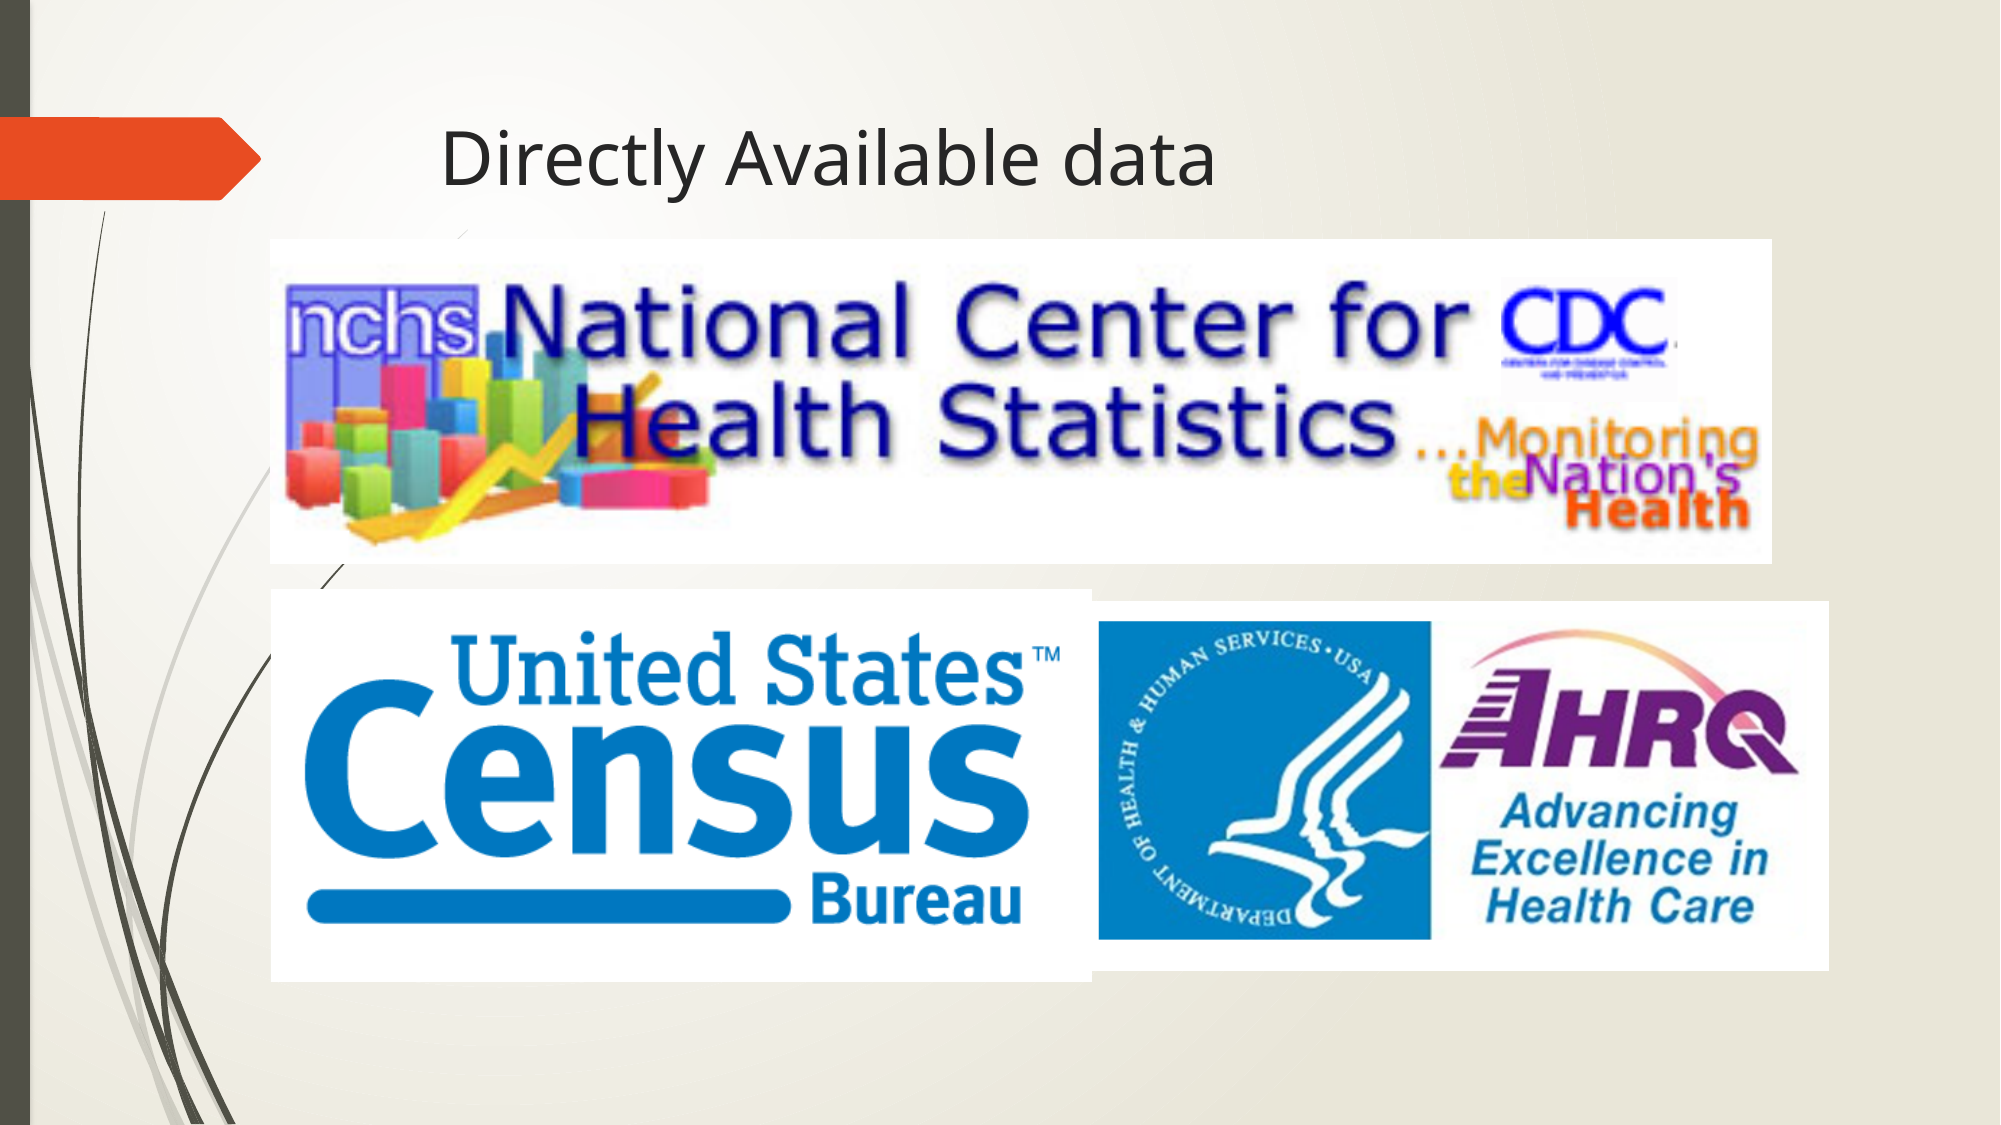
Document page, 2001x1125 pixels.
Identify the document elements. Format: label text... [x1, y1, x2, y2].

picture [270, 239, 1772, 564]
picture [270, 589, 1830, 982]
title Directly Available data [424, 102, 1888, 214]
